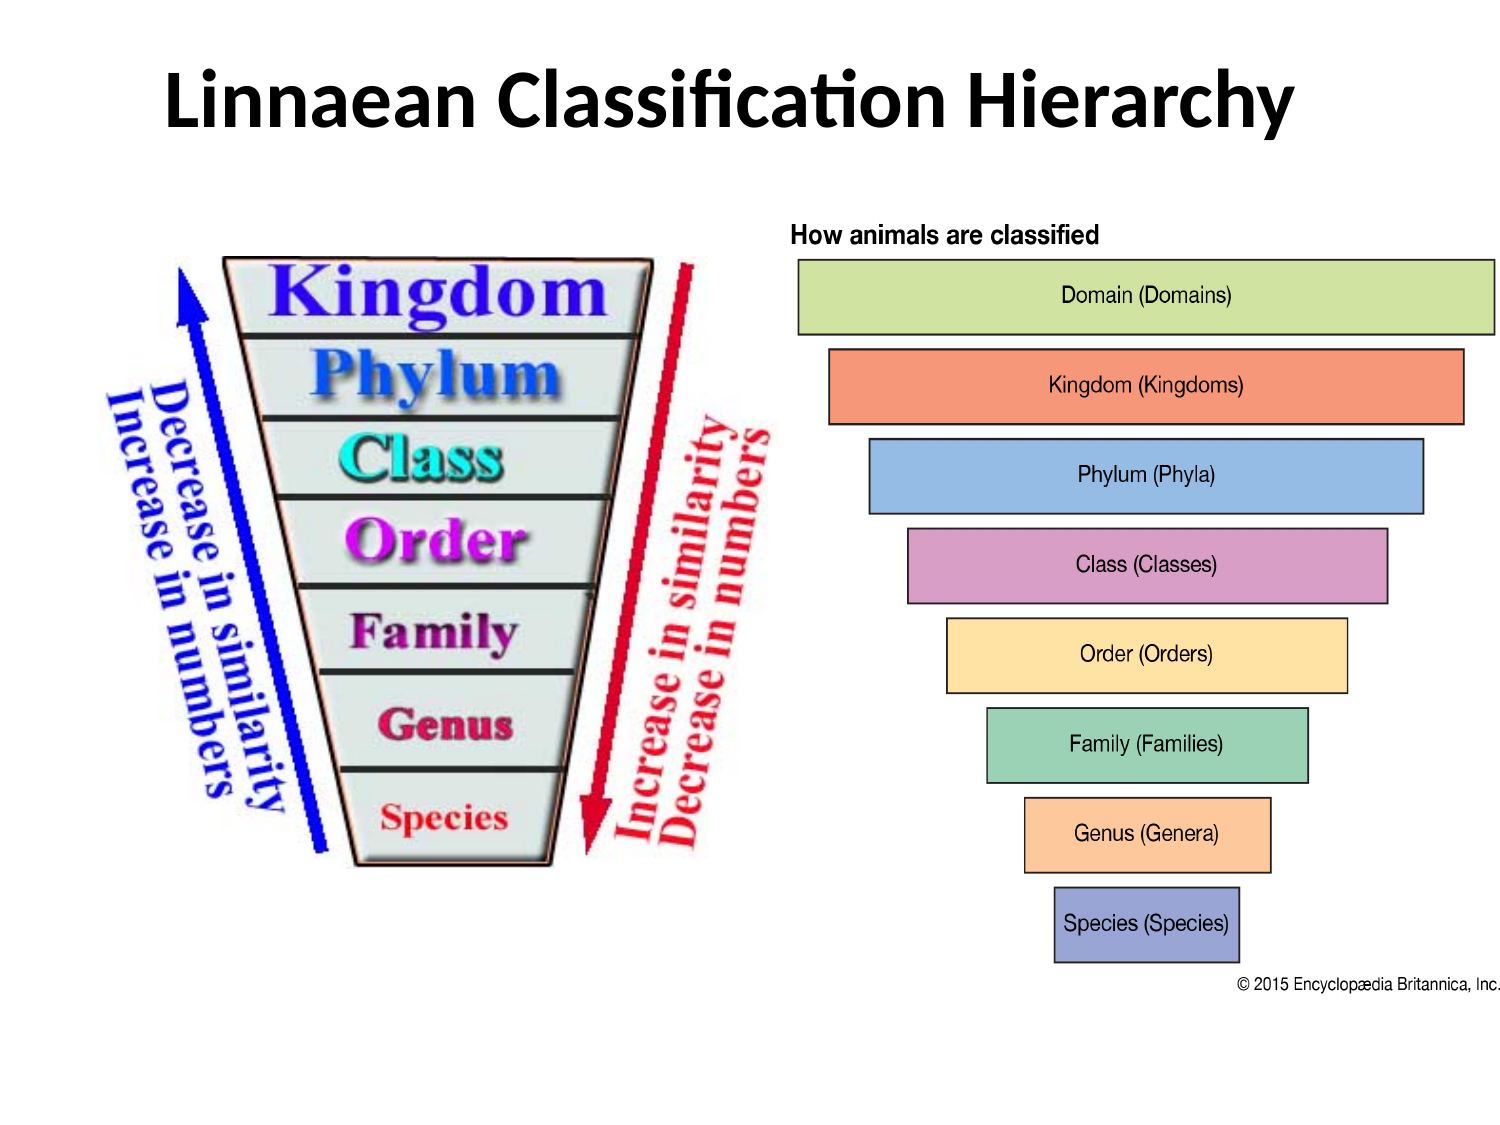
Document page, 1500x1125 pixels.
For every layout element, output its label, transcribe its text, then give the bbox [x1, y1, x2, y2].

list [99, 255, 774, 869]
picture [779, 212, 1500, 1001]
title Linnaean Classification Hierarchy [56, 0, 1407, 188]
